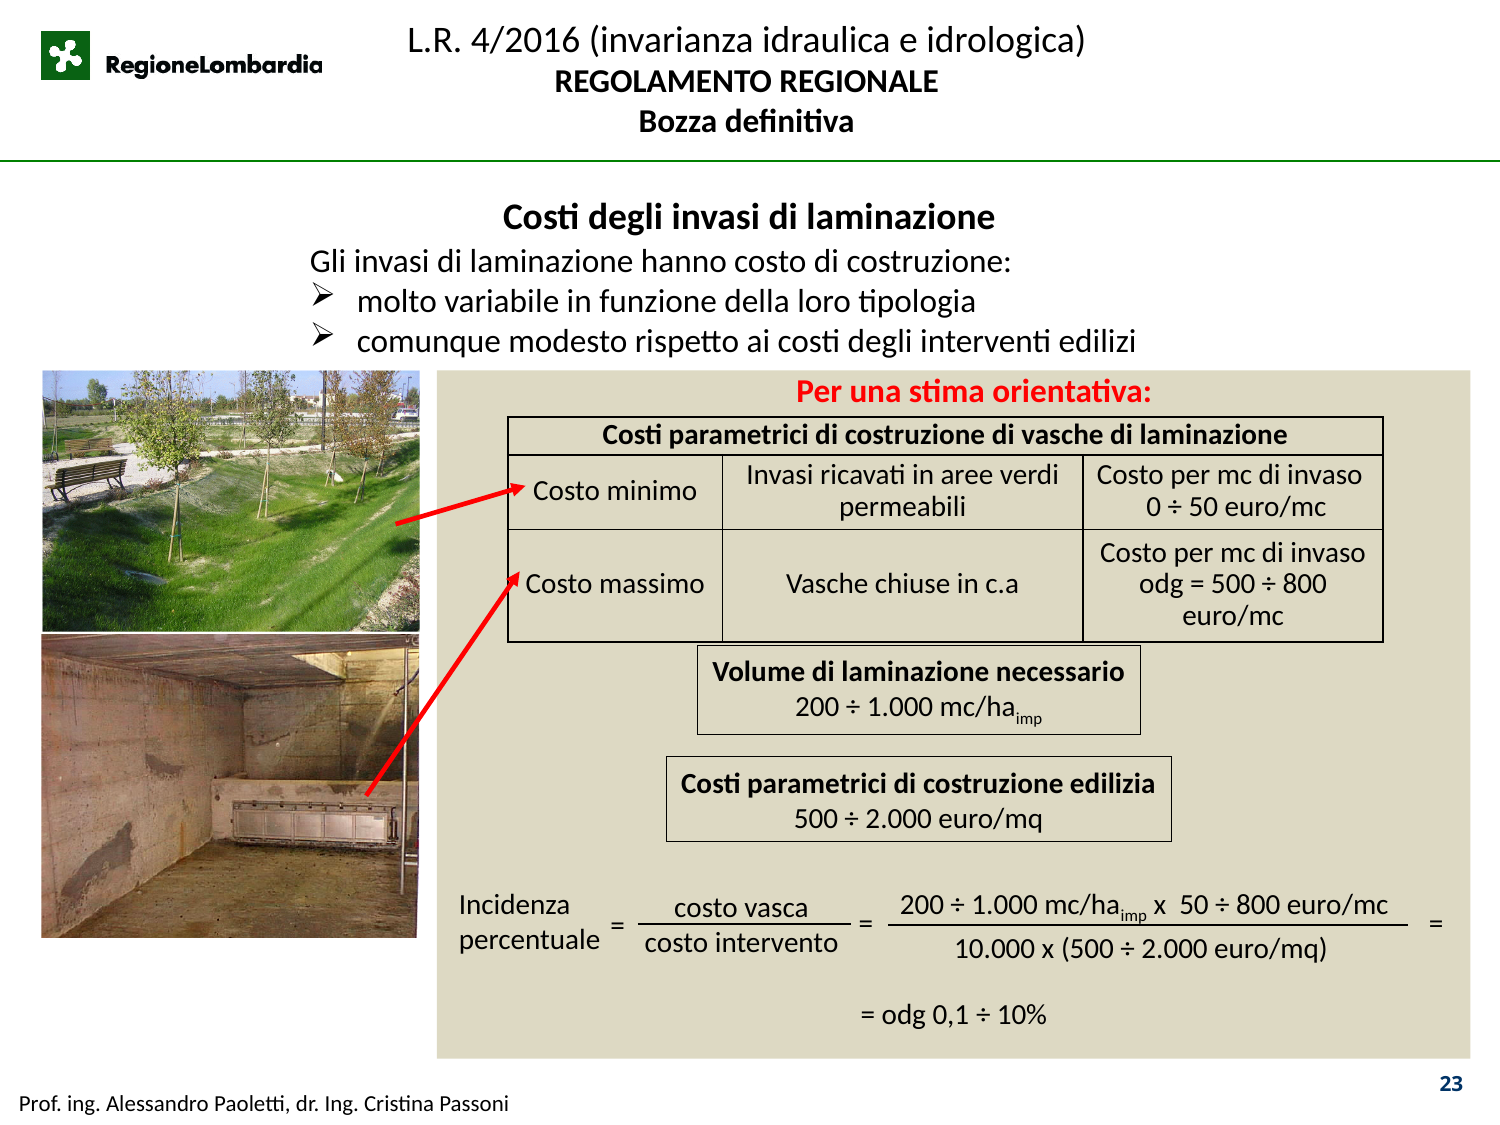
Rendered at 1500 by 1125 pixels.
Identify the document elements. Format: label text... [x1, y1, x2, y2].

text_box 200 ÷ 1.000 mc/haimp x 50 ÷ 800 euro/mc 10.000 x (500 ÷ 2.000 euro/mq) [884, 877, 1404, 924]
table_cell Invasi ricavati in aree verdi permeabili [723, 456, 1082, 529]
text_box costo vasca costo intervento [616, 881, 867, 966]
table_cell Costo massimo [509, 530, 722, 641]
picture [41, 31, 322, 80]
table_header Costi parametrici di costruzione di vasche di laminazione [509, 418, 1382, 454]
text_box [365, 571, 520, 796]
text_box Volume di laminazione necessario 200 ÷ 1.000 mc/haimp [697, 645, 1141, 735]
text_box Incidenza percentuale [444, 877, 616, 963]
text_box Prof. ing. Alessandro Paoletti, dr. Ing. Cristina Passoni [4, 1081, 526, 1124]
picture [41, 634, 420, 938]
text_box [395, 485, 526, 525]
text_box Gli invasi di laminazione hanno costo di costruzione: molto variabile in funzione della loro tipologia comunque modesto rispetto ai costi degli interventi edilizi [295, 231, 1205, 367]
text_box 200 ÷ 1.000 mc/haimp x 50 ÷ 800 euro/mc 10.000 x (500 ÷ 2.000 euro/mq) [884, 933, 1404, 972]
text_box = odg 0,1 ÷ 10% [845, 987, 1063, 1038]
text_box Per una stima orientativa: [781, 361, 1168, 417]
text_box = [843, 897, 889, 947]
table_cell Costo minimo [509, 456, 722, 529]
text_box [435, 368, 1473, 1061]
table_cell Vasche chiuse in c.a [723, 530, 1082, 641]
text_box Costi parametrici di costruzione edilizia 500 ÷ 2.000 euro/mq [666, 756, 1172, 842]
table_cell Costo per mc di invaso 0 ÷ 50 euro/mc [1084, 456, 1382, 529]
picture [41, 370, 421, 632]
text_box = [1414, 897, 1459, 947]
text_box 23 [1399, 1058, 1479, 1106]
text_box Costi degli invasi di laminazione [488, 184, 1012, 231]
table_cell Costo per mc di invaso odg = 500 ÷ 800 euro/mc [1084, 530, 1382, 641]
